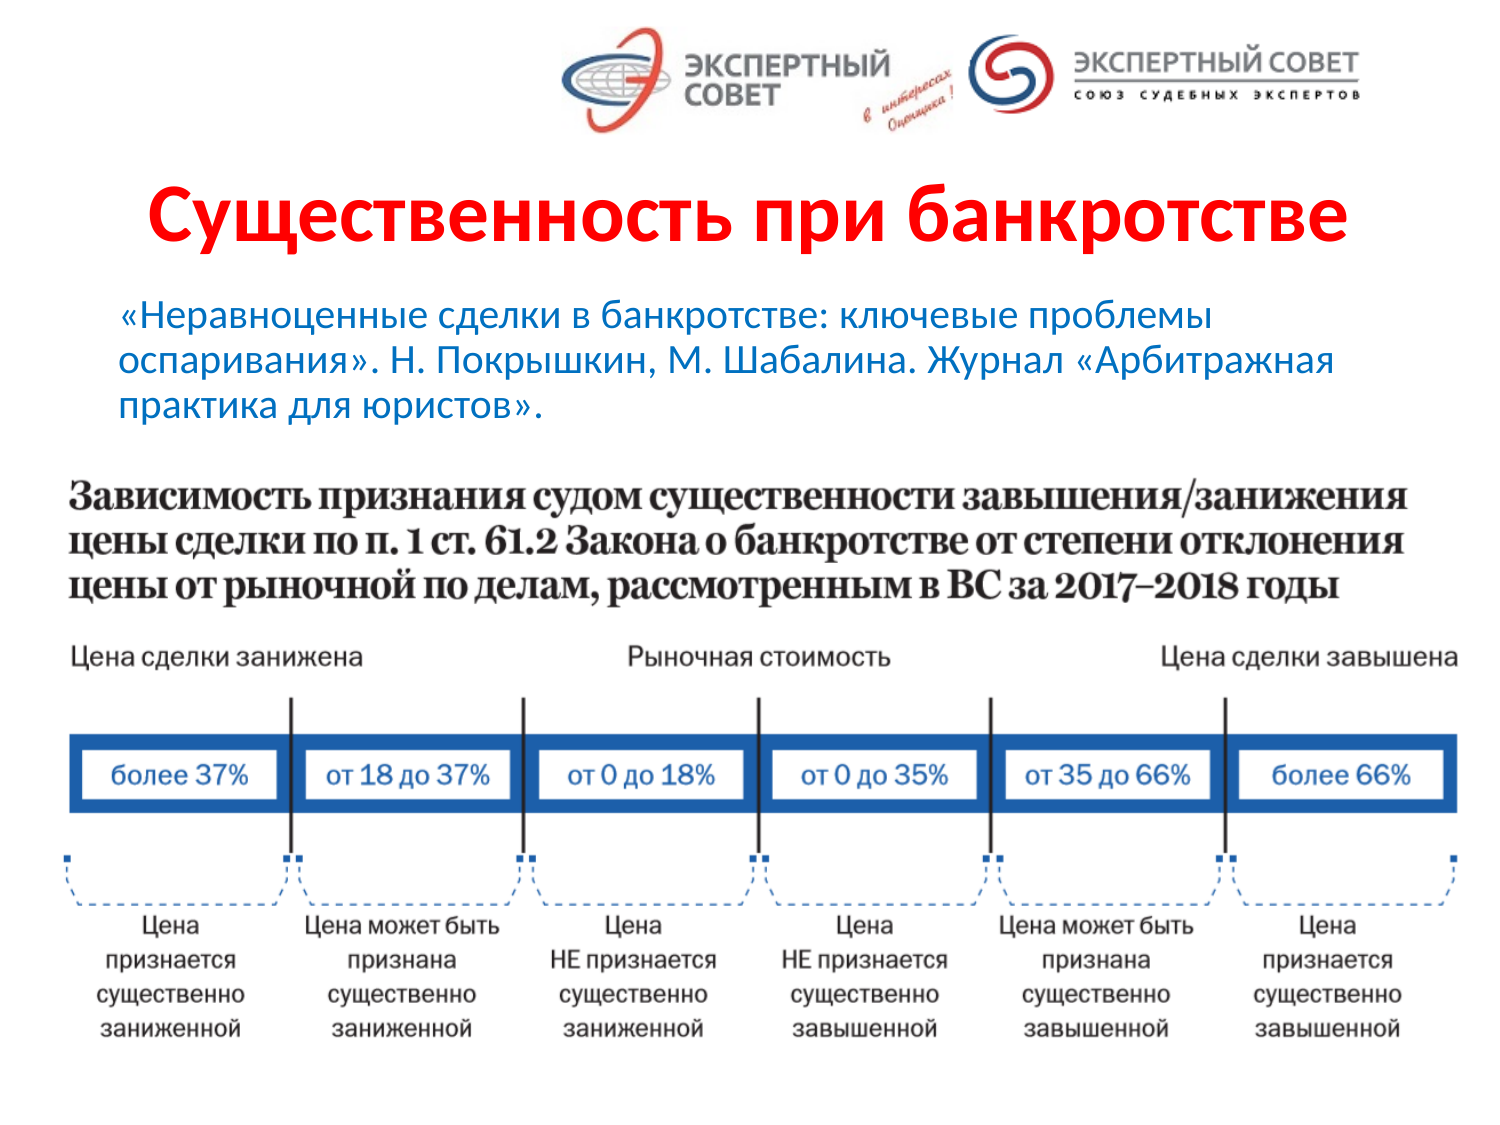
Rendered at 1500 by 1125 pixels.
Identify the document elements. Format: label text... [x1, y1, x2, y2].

list «Неравноценные сделки в банкротстве: ключевые проблемы оспаривания». Н. Покрышкин, М. Шабалина. Журнал «Арбитражная практика для юристов». [103, 284, 1397, 444]
text_box [0, 3, 1500, 146]
title Существенность при банкротстве [103, 99, 1397, 284]
picture [17, 444, 1478, 1123]
picture [559, 8, 1366, 136]
